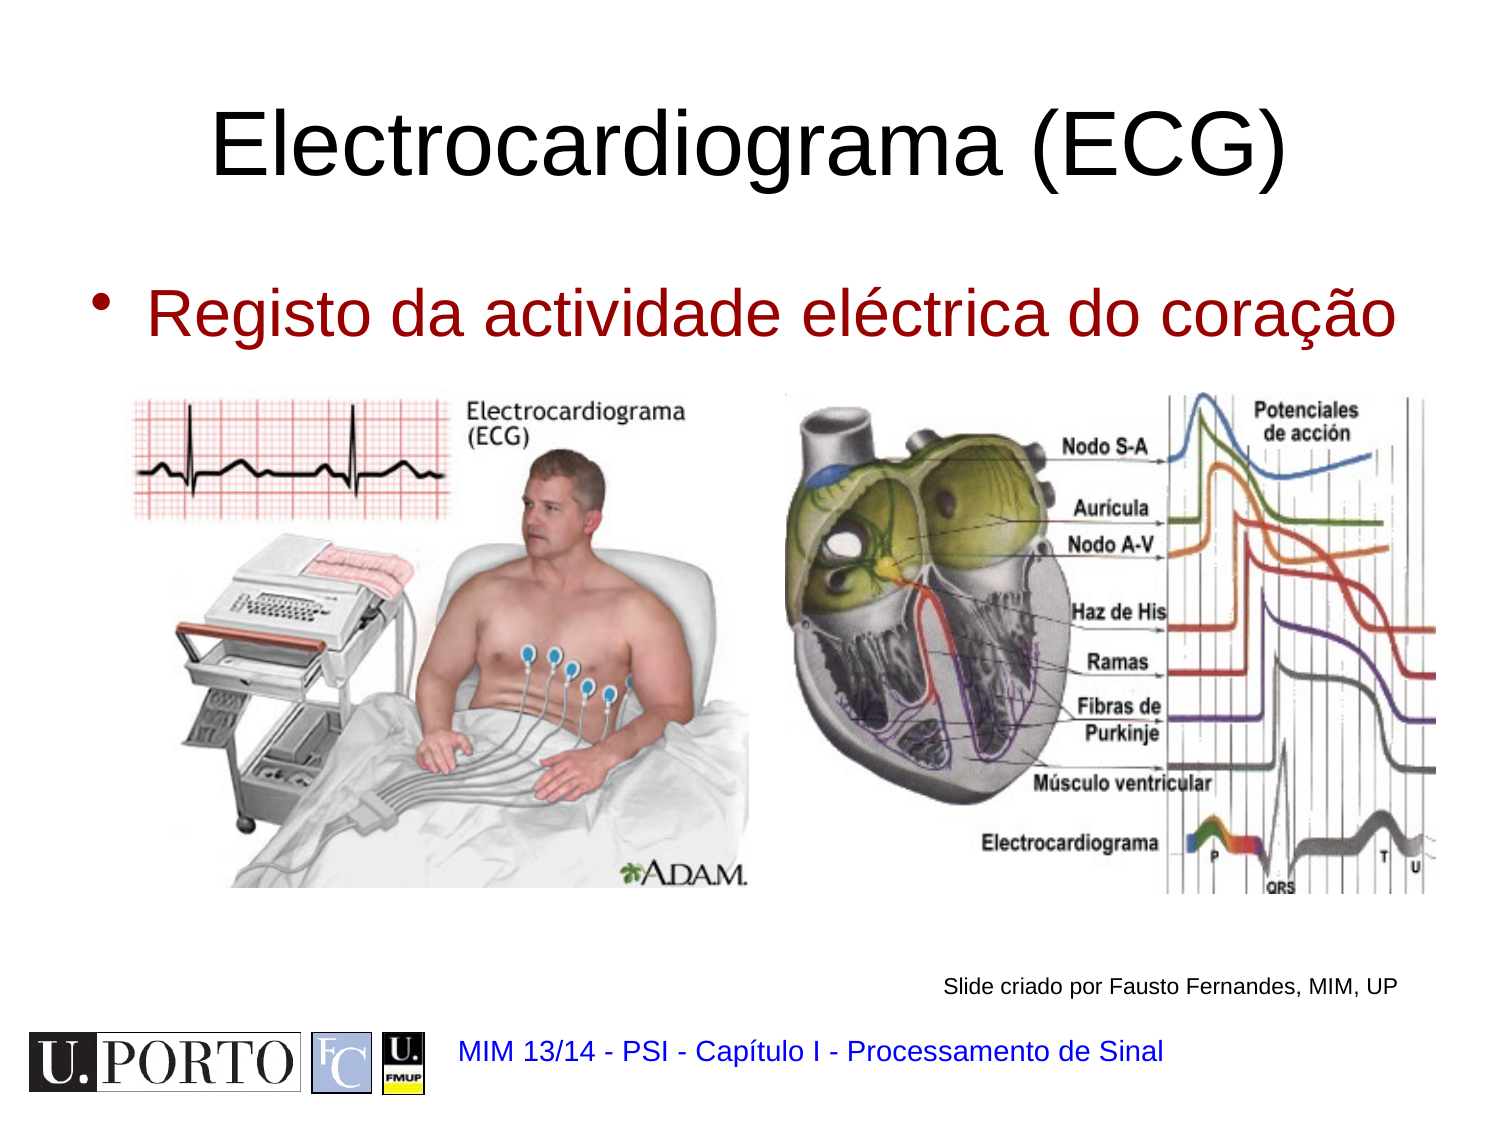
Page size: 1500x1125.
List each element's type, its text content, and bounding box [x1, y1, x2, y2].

picture [29, 1032, 301, 1092]
picture [123, 387, 750, 889]
list Registo da actividade eléctrica do coração [74, 262, 1426, 1006]
title Electrocardiograma (ECG) [74, 44, 1426, 233]
picture [785, 392, 1436, 894]
picture [384, 1033, 423, 1094]
picture [313, 1033, 371, 1092]
text_box Slide criado por Fausto Fernandes, MIM, UP [928, 964, 1414, 1007]
footer MIM 13/14 - PSI - Capítulo I - Processamento de Sinal [442, 1024, 1306, 1103]
